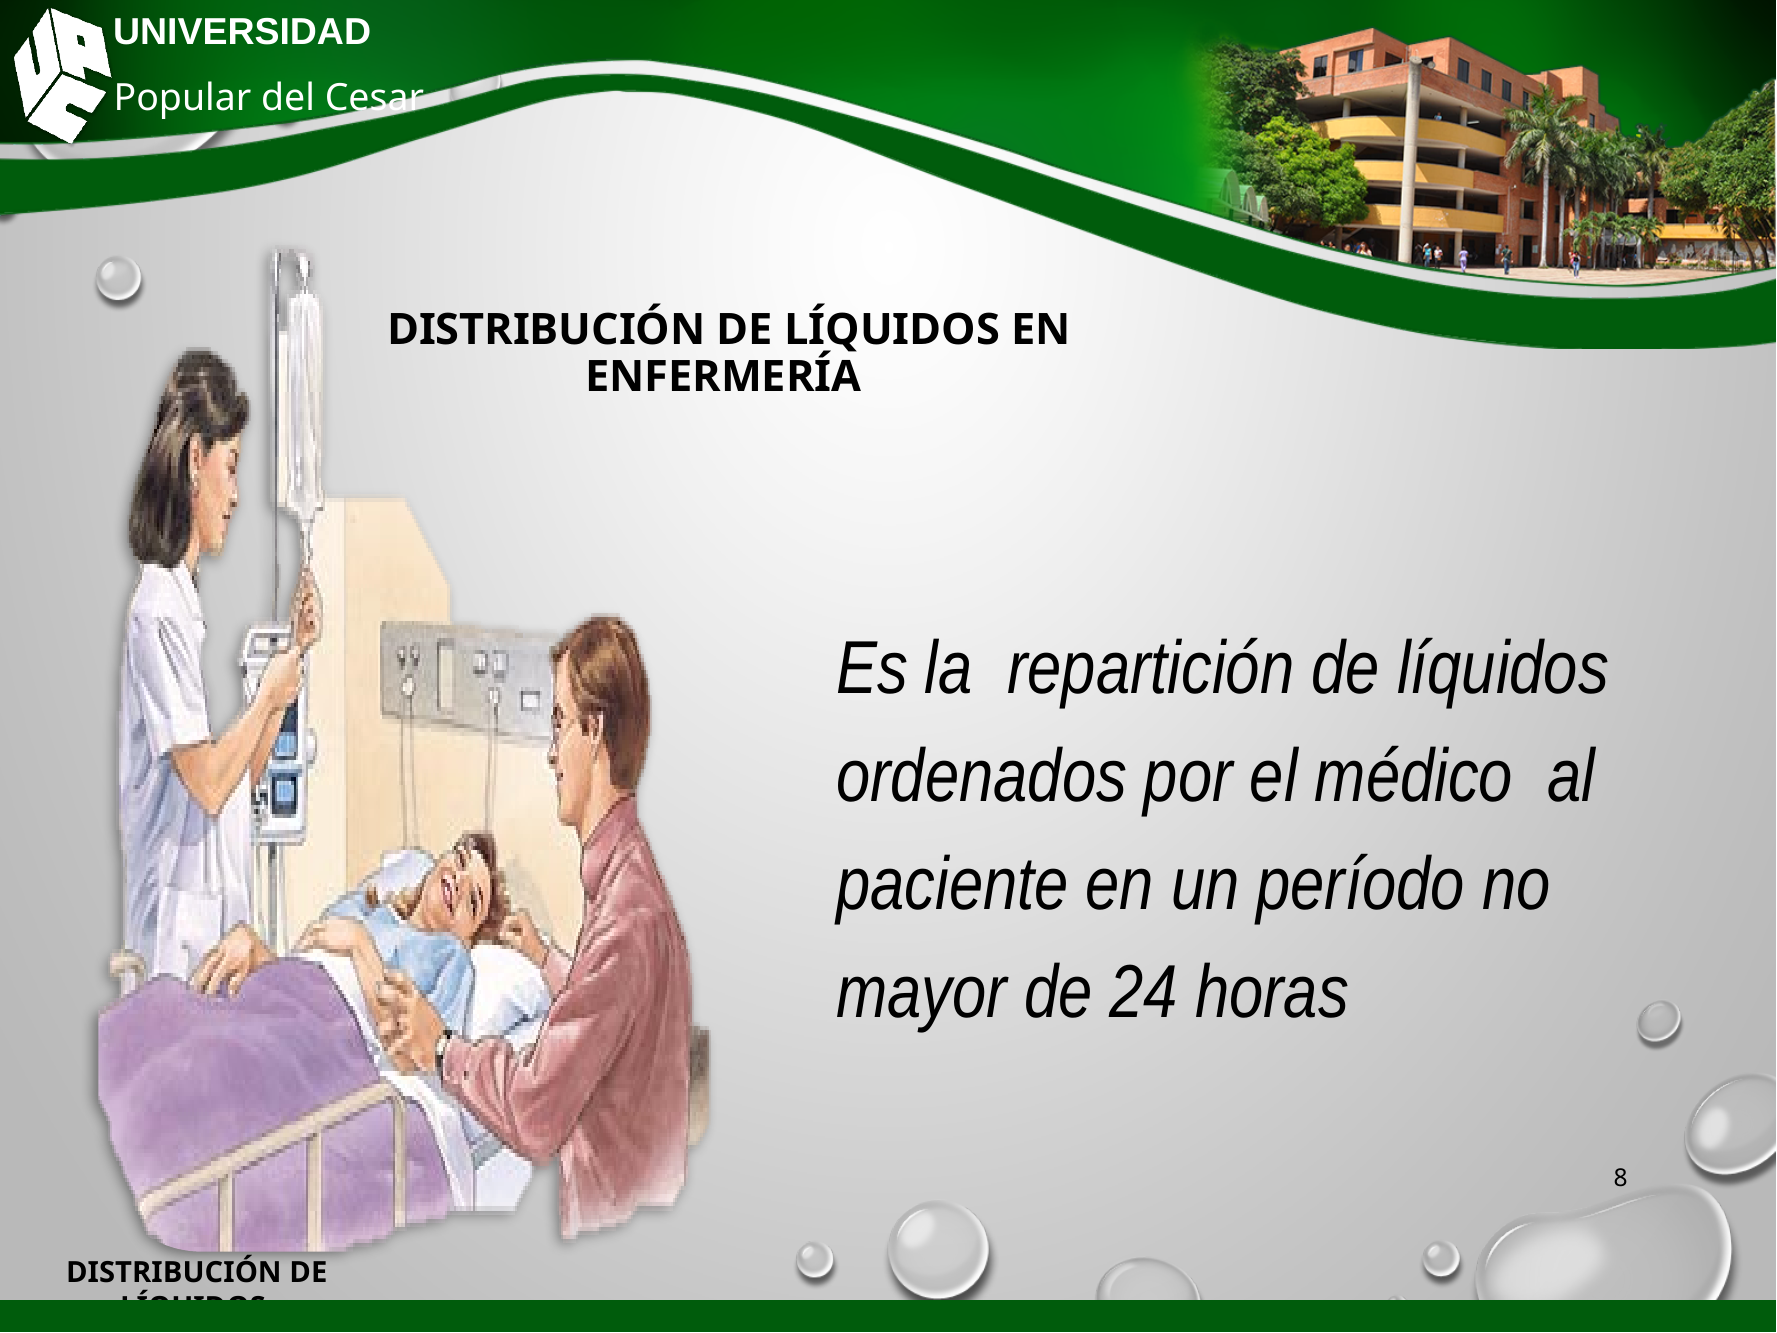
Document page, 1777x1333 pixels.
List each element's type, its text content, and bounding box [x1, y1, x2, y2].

picture [0, 0, 1776, 1299]
title DISTRIBUCIÓN DE LÍQUIDOS EN ENFERMERÍA [727, 359, 1146, 472]
text_box Distribución de líquidos [0, 1245, 406, 1299]
slide_number 8 [1531, 1142, 1643, 1214]
text_box [0, 1299, 1776, 1332]
list Es la repartición de líquidos ordenados por el médico al paciente en un período no mayor de 24 horas [821, 593, 1669, 1056]
